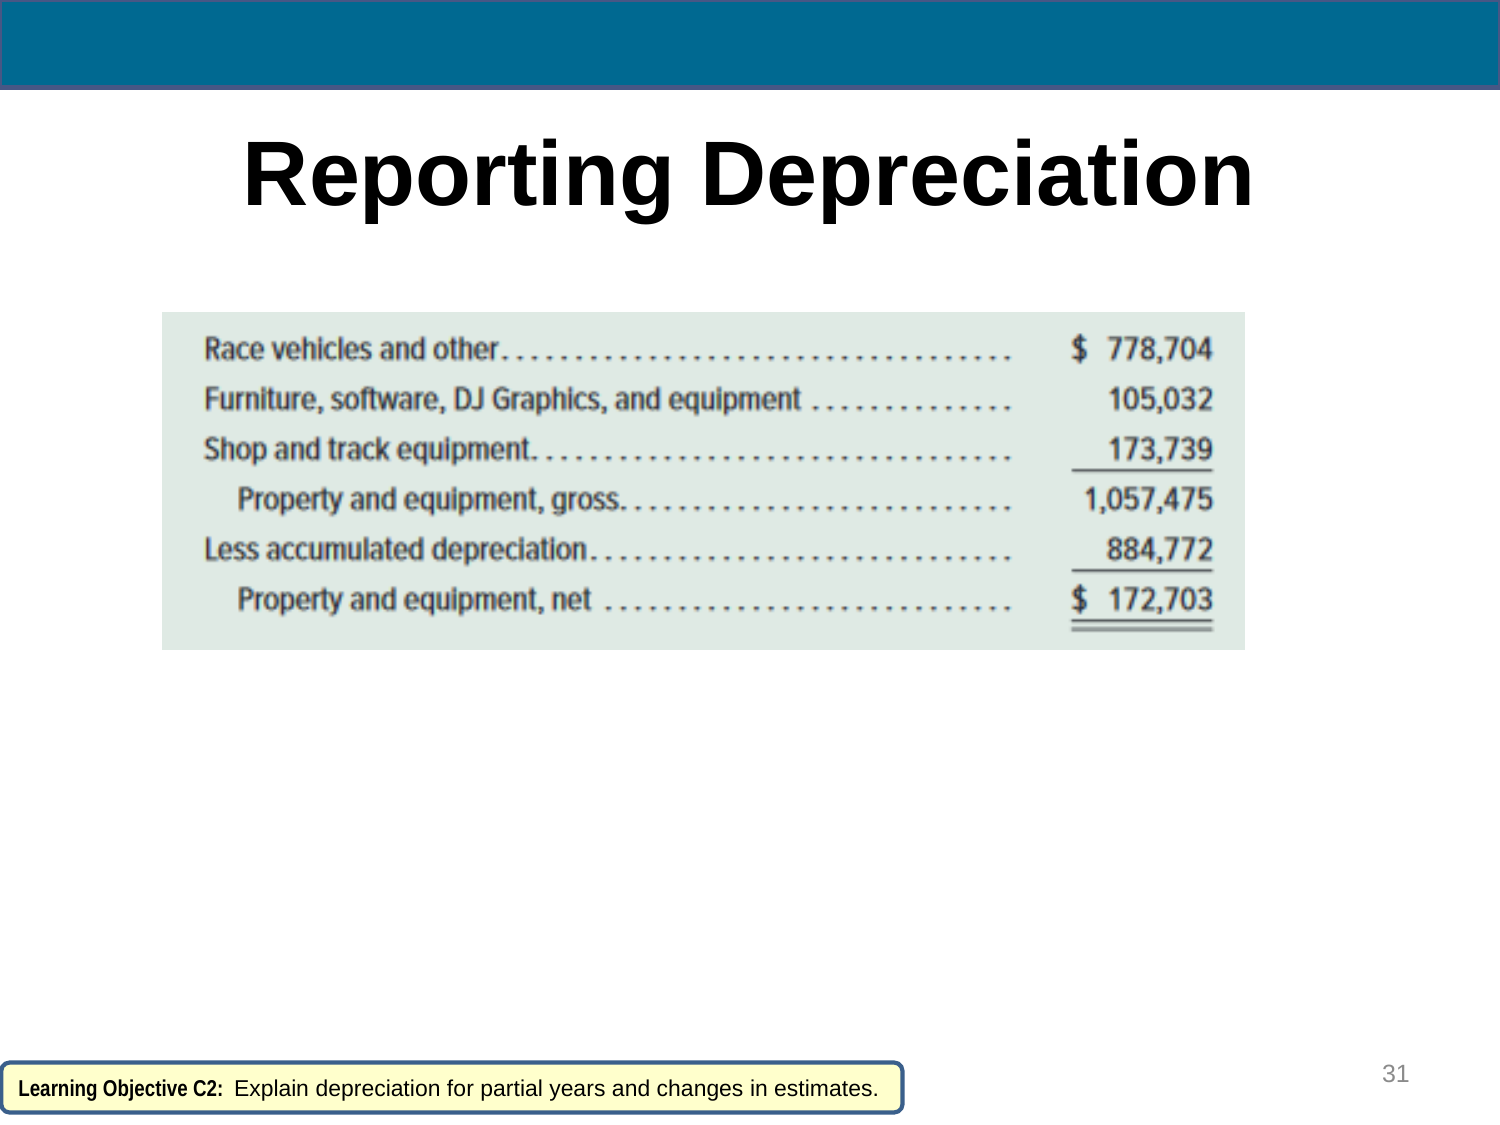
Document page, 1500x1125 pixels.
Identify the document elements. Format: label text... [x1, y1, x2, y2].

title Reporting Depreciation [74, 88, 1426, 263]
slide_number 31 [1074, 1042, 1425, 1103]
picture [162, 312, 1246, 651]
text_box [0, 0, 1500, 88]
text_box Learning Objective C2: Explain depreciation for partial years and changes in estimates. [1, 1062, 903, 1113]
